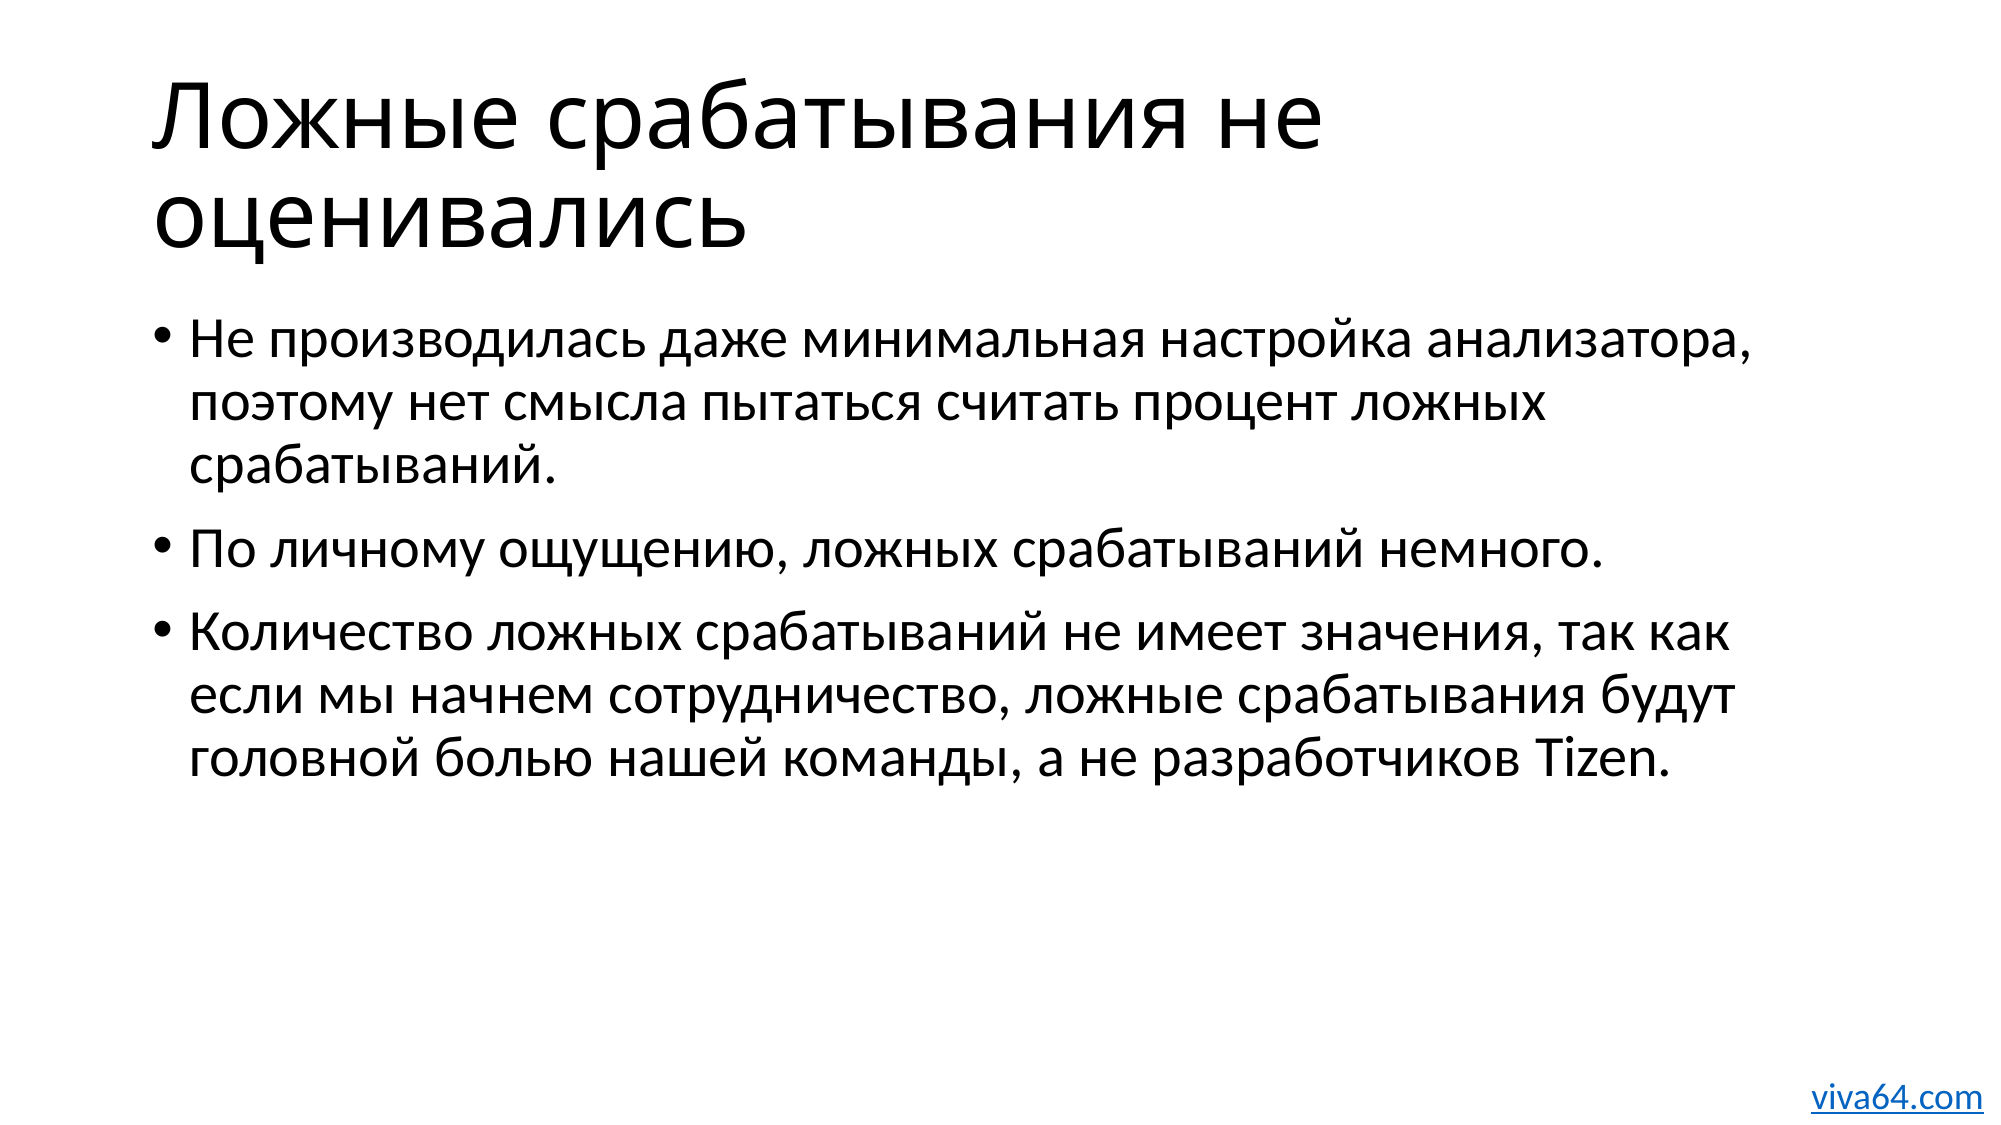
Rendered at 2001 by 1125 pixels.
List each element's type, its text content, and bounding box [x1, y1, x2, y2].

text_box viva64.com [1796, 1064, 1999, 1125]
list Не производилась даже минимальная настройка анализатора, поэтому нет смысла пытаться считать процент ложных срабатываний. По личному ощущению, ложных срабатываний немного. Количество ложных срабатываний не имеет значения, так как если мы начнем сотрудничество, ложные срабатывания будут головной болью нашей команды, а не разработчиков Tizen. [137, 299, 1863, 1014]
title Ложные срабатывания не оценивались [137, 59, 1863, 278]
